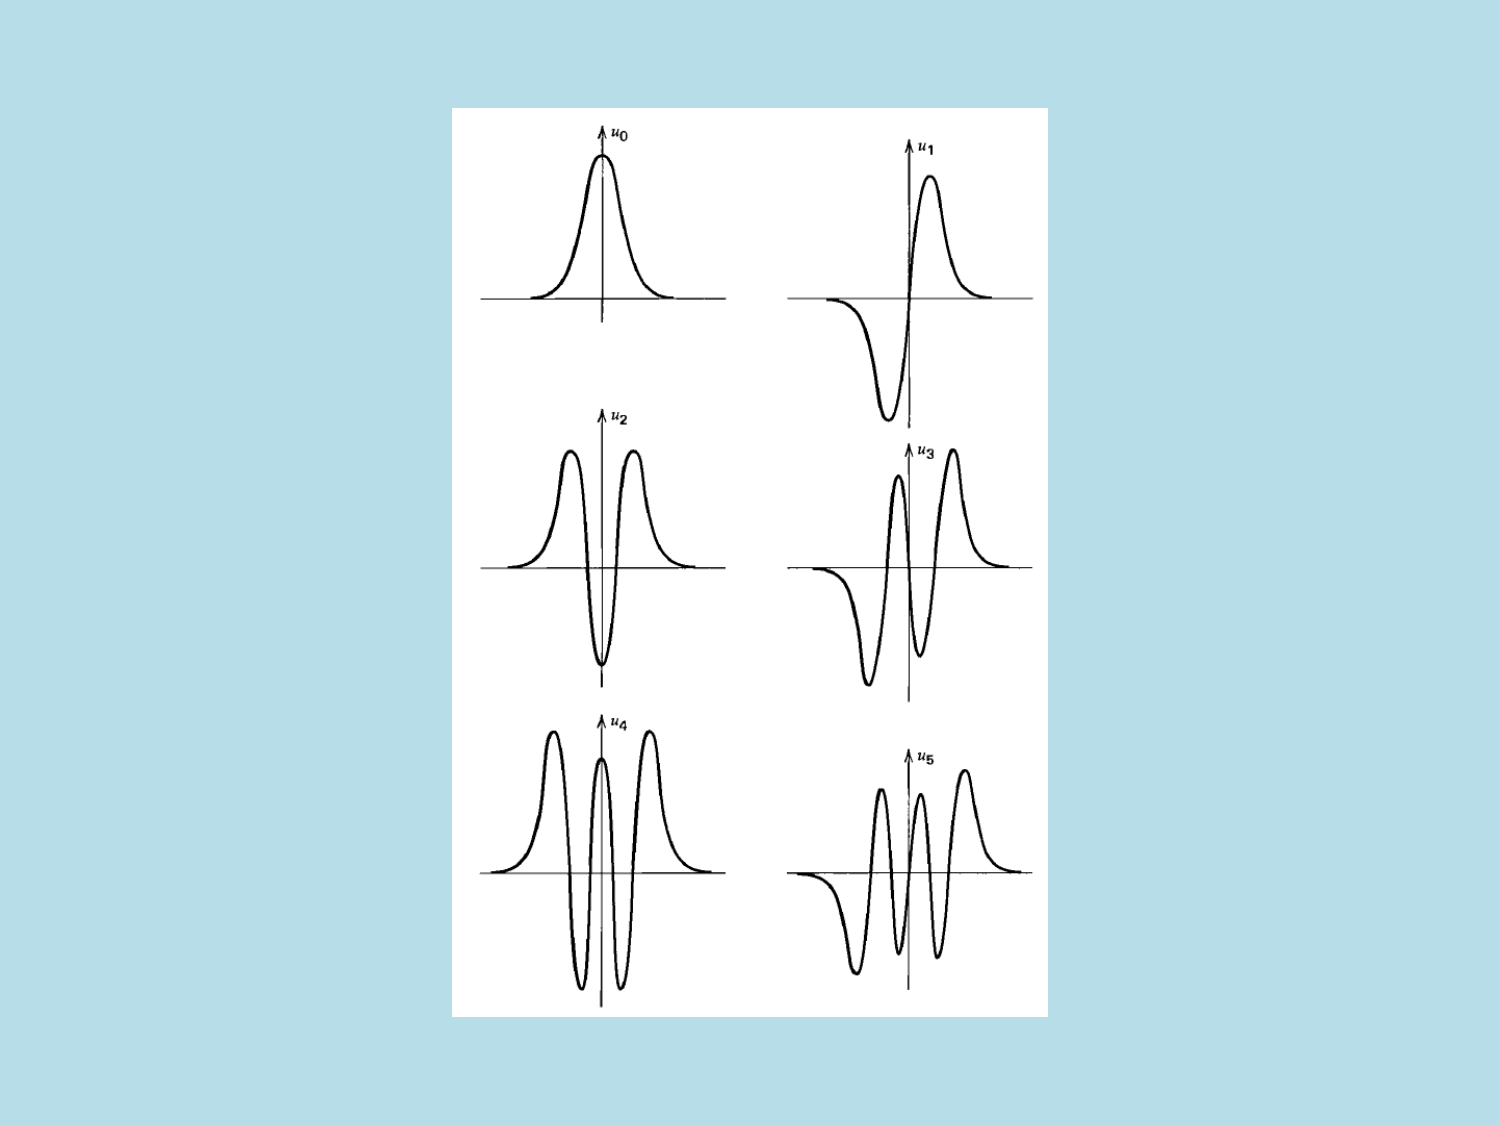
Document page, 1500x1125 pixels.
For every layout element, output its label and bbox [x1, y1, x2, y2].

picture [451, 108, 1049, 1017]
